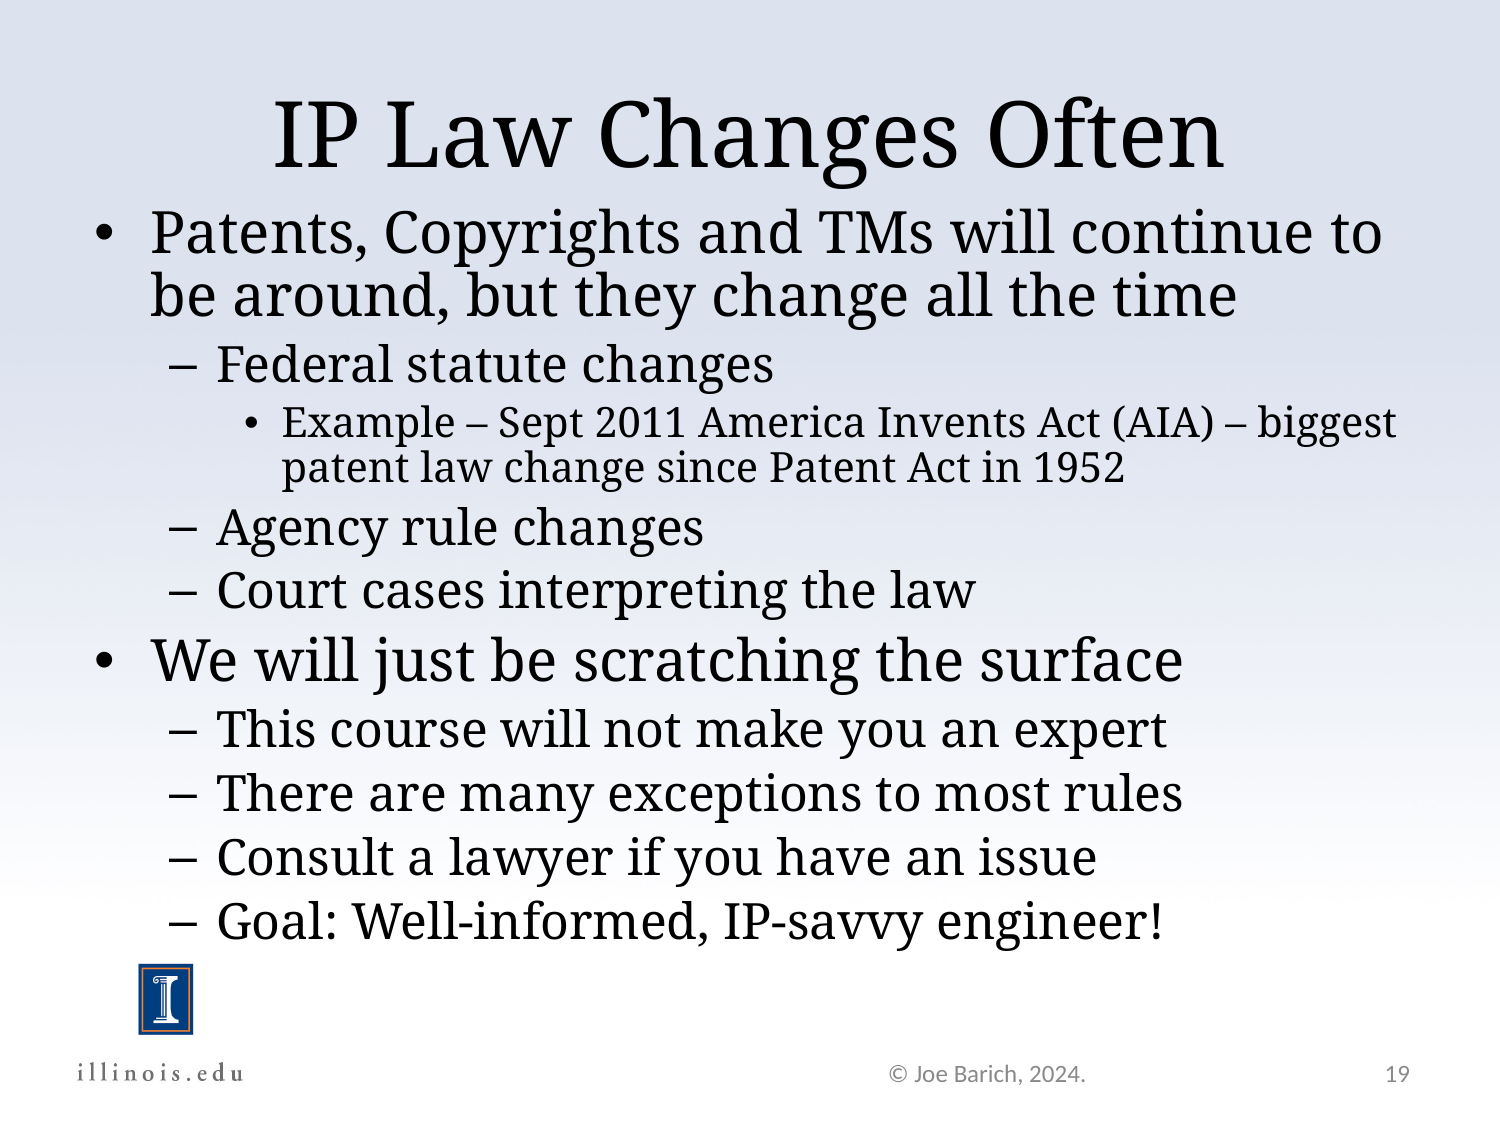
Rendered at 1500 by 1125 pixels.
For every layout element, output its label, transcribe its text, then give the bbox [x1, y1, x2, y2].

slide_number 19 [1250, 1042, 1425, 1103]
list Patents, Copyrights and TMs will continue to be around, but they change all the time Federal statute changes Example – Sept 2011 America Invents Act (AIA) – biggest patent law change since Patent Act in 1952 Agency rule changes Court cases interpreting the law We will just be scratching the surface This course will not make you an expert There are many exceptions to most rules Consult a lawyer if you have an issue Goal: Well-informed, IP-savvy engineer! [78, 195, 1430, 986]
title IP Law Changes Often [74, 37, 1426, 226]
footer © Joe Barich, 2024. [750, 1042, 1225, 1103]
picture [0, 0, 1500, 1125]
